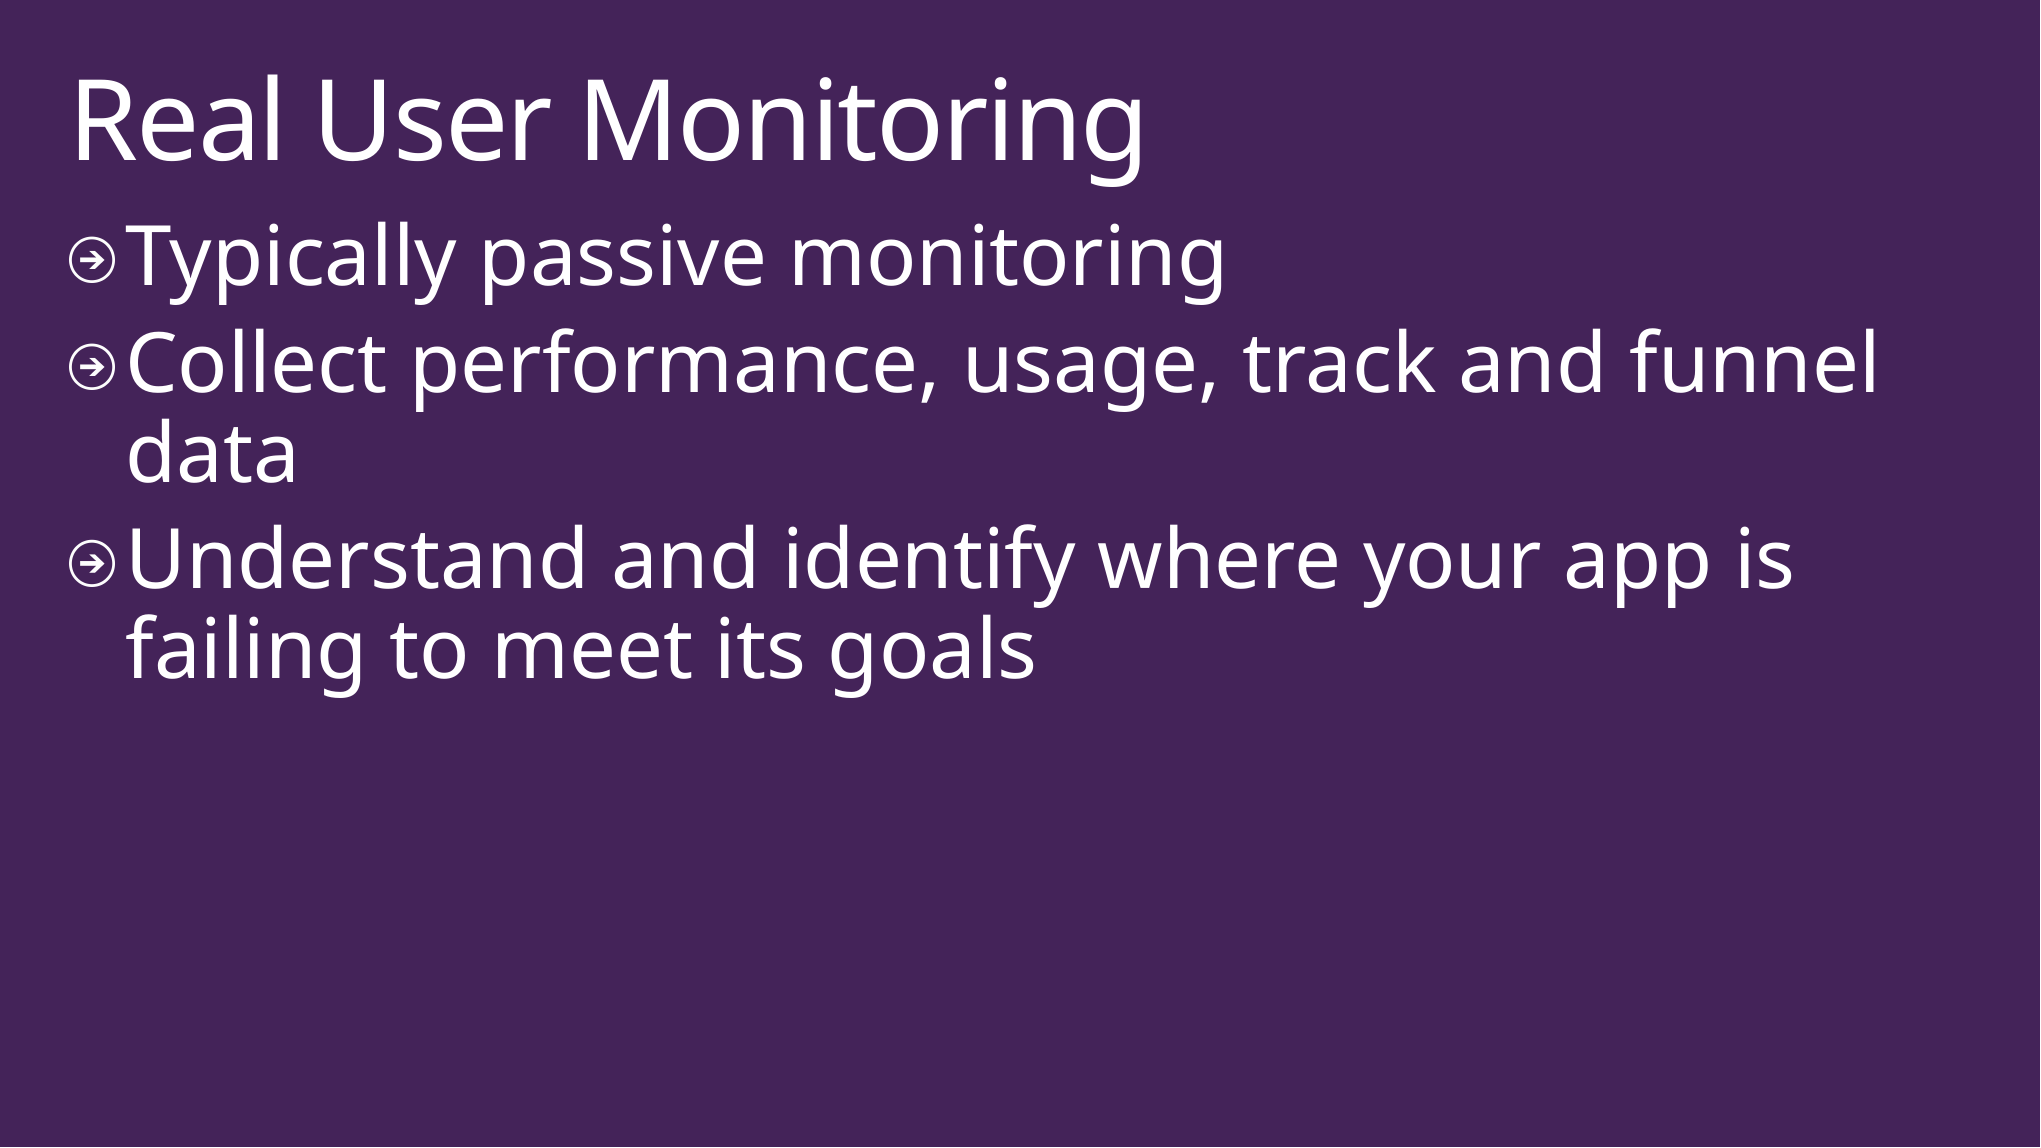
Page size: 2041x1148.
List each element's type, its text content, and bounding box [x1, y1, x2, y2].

picture [69, 527, 128, 587]
picture [69, 331, 128, 390]
title Real User Monitoring [45, 48, 1996, 199]
list Typically passive monitoring Collect performance, usage, track and funnel data Understand and identify where your app is failing to meet its goals [45, 199, 1996, 634]
picture [69, 224, 128, 283]
